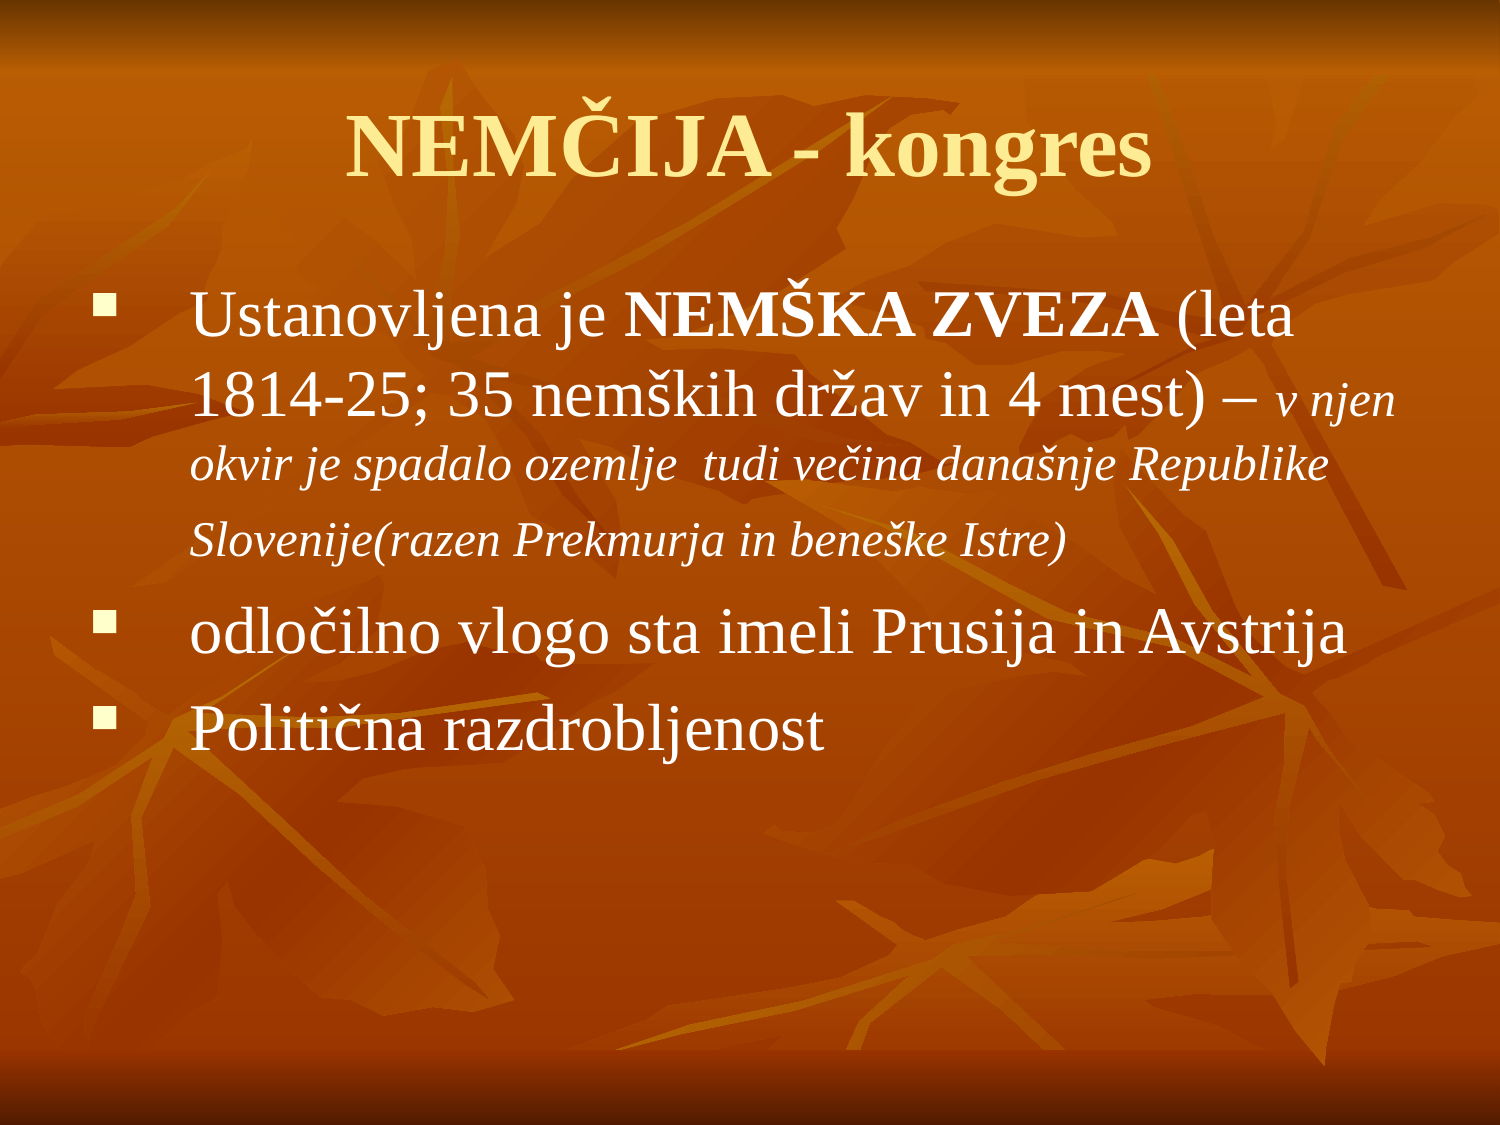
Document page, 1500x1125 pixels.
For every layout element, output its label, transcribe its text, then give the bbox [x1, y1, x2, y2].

list Ustanovljena je NEMŠKA ZVEZA (leta 1814-25; 35 nemških držav in 4 mest) – v njen okvir je spadalo ozemlje tudi večina današnje Republike Slovenije(razen Prekmurja in beneške Istre) odločilno vlogo sta imeli Prusija in Avstrija Politična razdrobljenost [75, 262, 1425, 1006]
title NEMČIJA - kongres [75, 45, 1425, 234]
